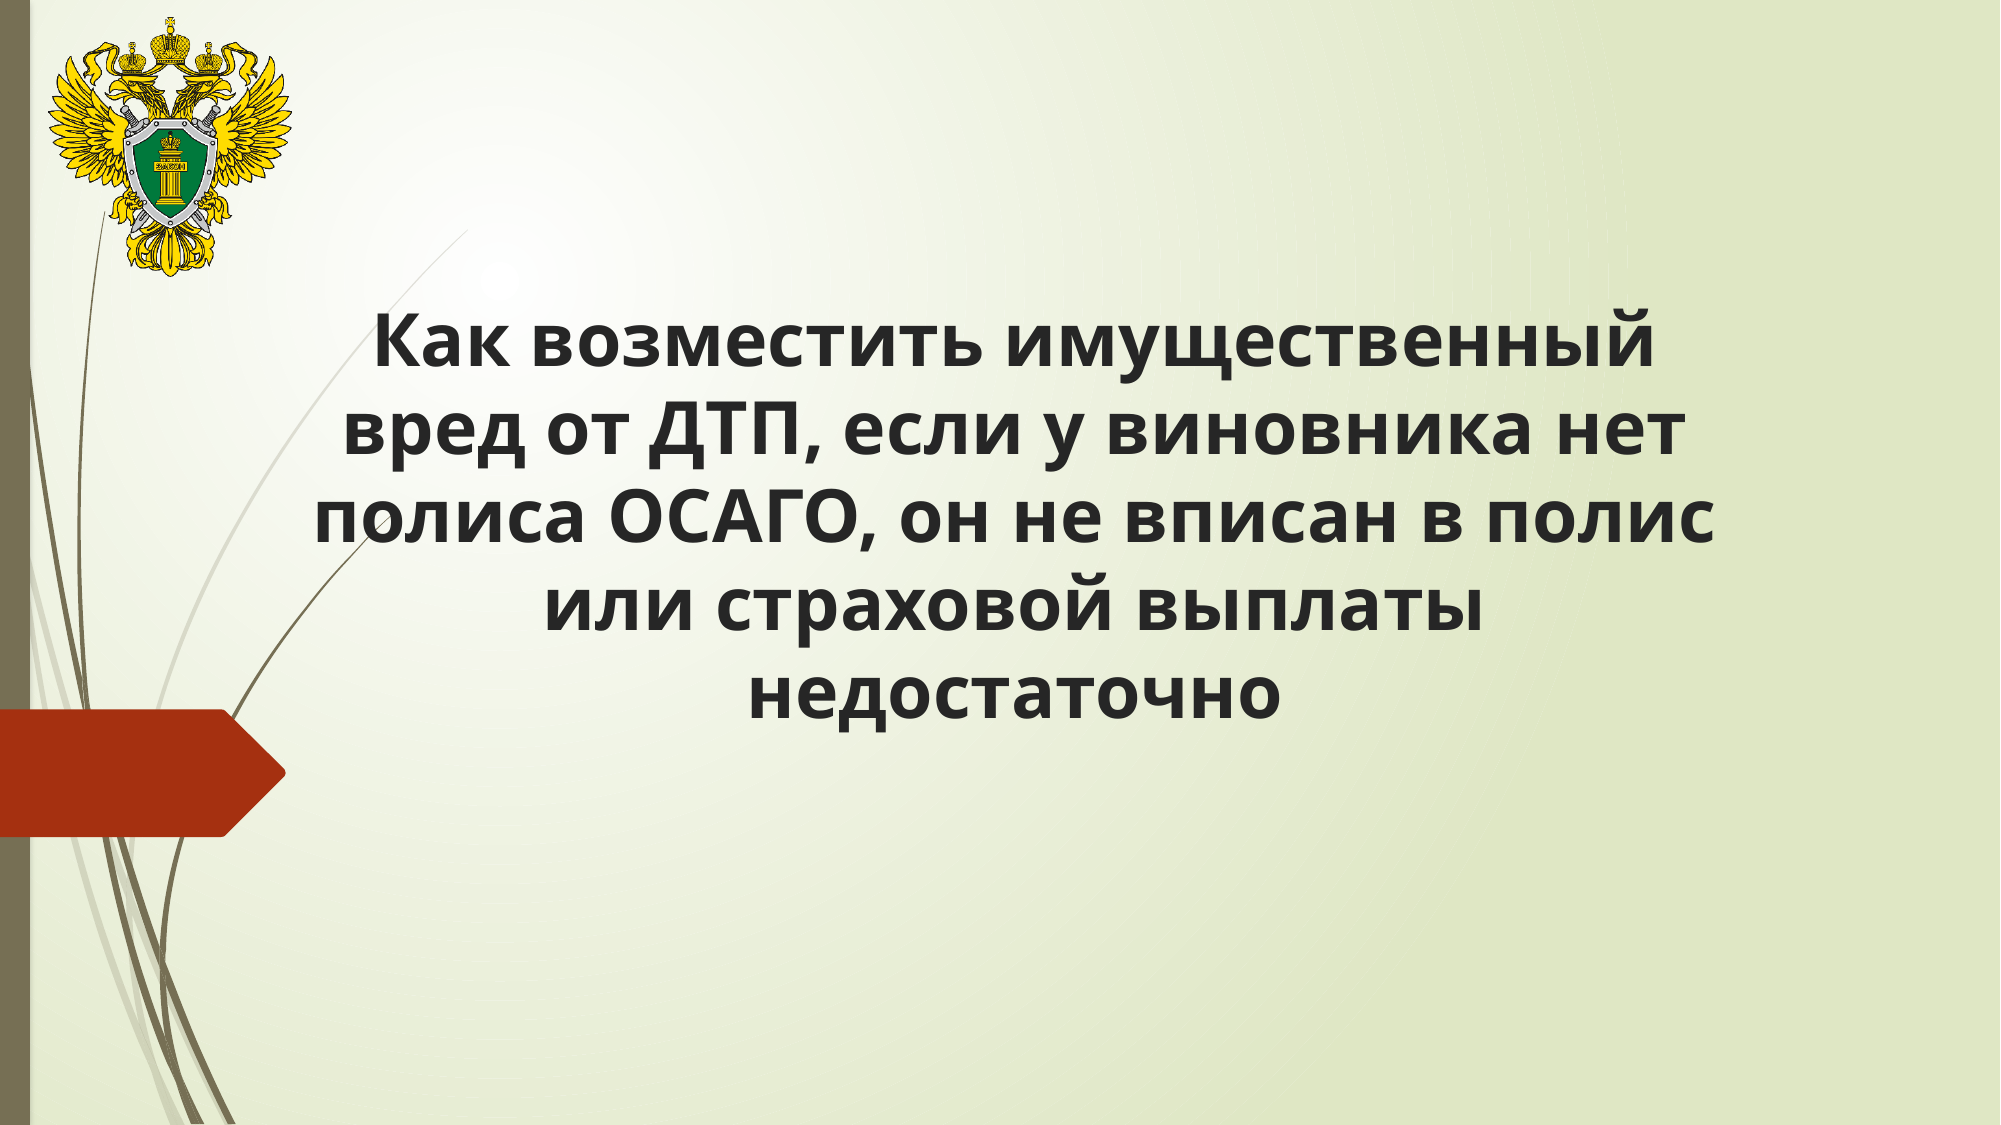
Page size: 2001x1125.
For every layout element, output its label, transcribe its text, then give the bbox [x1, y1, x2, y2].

title Как возместить имущественный вред от ДТП, если у виновника нет полиса ОСАГО, он не вписан в полис или страховой выплаты недостаточно [291, 282, 1739, 830]
text_box [29, 556, 1478, 1103]
picture [47, 17, 292, 277]
